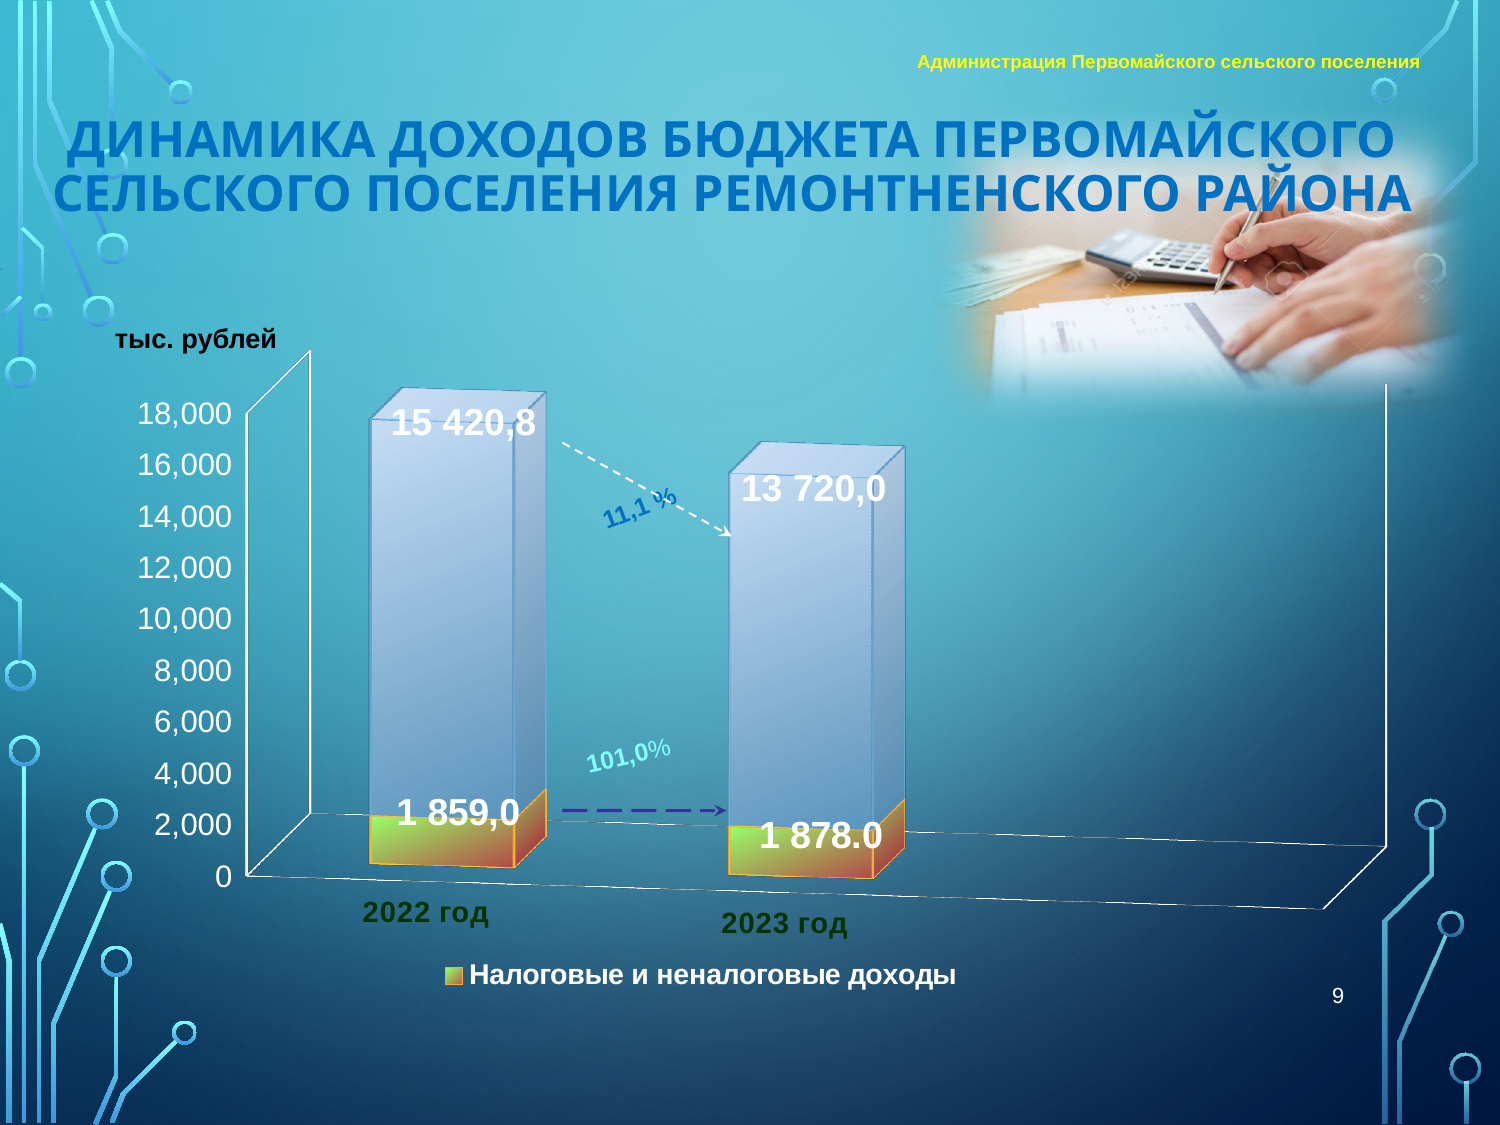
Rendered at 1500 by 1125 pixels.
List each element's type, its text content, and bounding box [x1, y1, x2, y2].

chart [0, 266, 1484, 1031]
picture [926, 101, 1483, 266]
text_box Администрация Первомайского сельского поселения [902, 42, 1447, 80]
title Динамика доходов бюджета Первомайского сельского поселения Ремонтненского района [0, 137, 926, 200]
